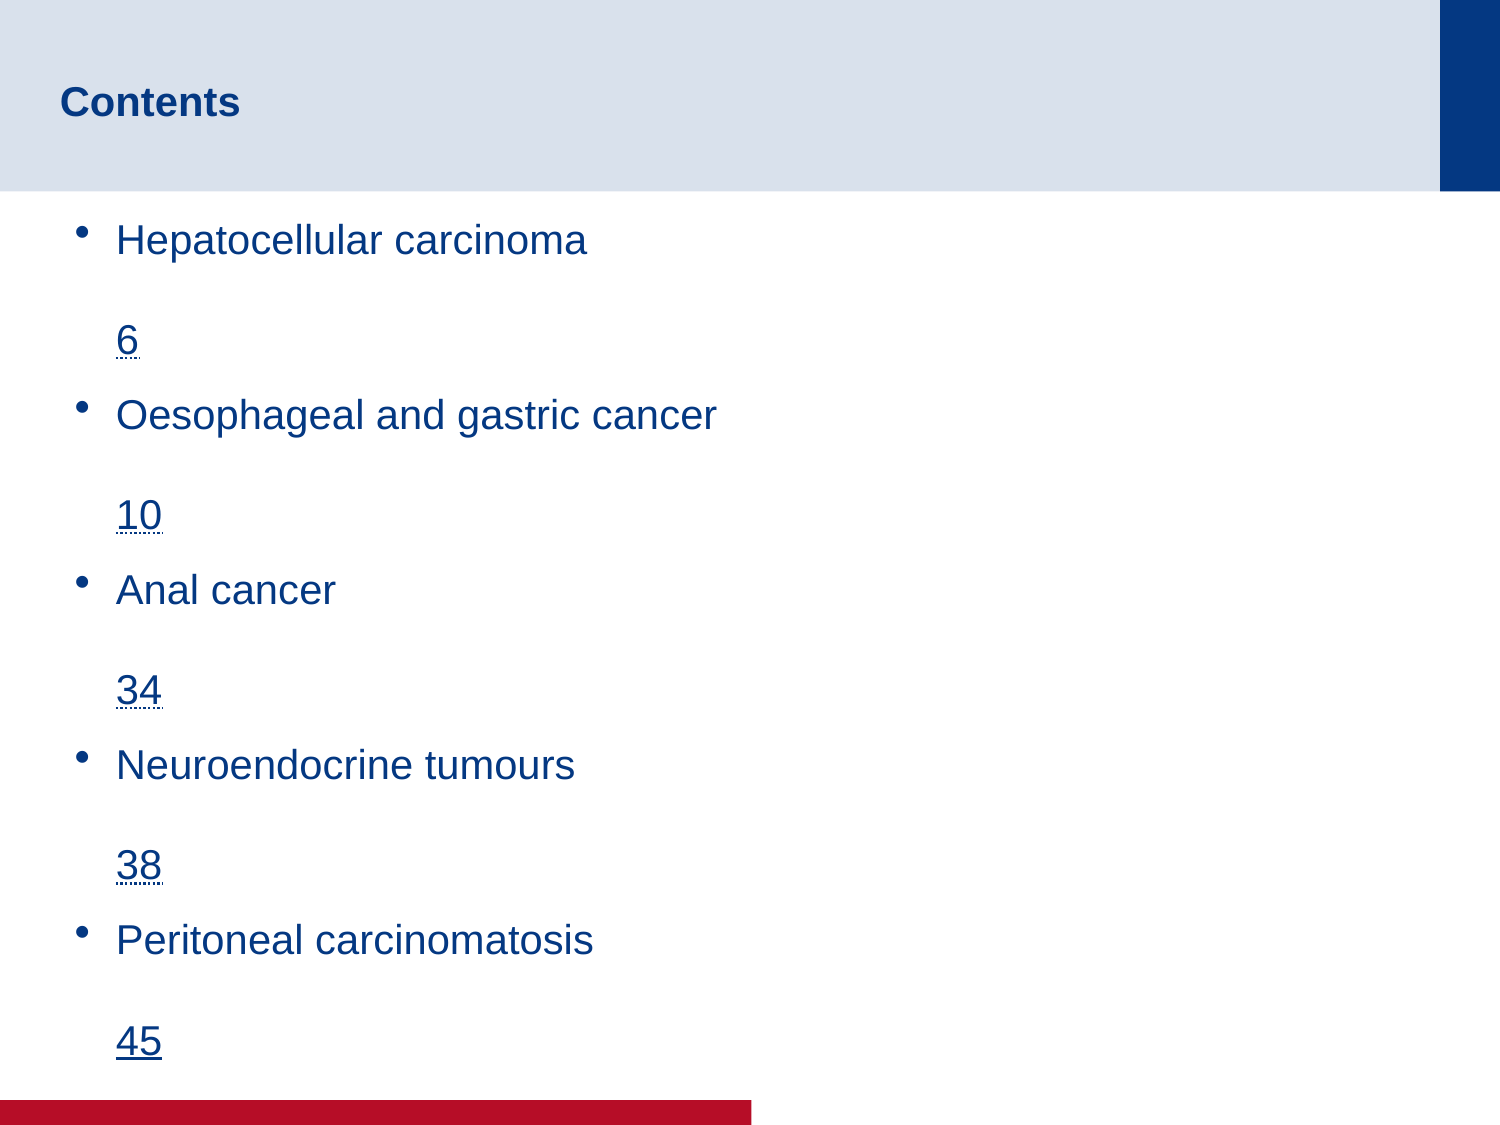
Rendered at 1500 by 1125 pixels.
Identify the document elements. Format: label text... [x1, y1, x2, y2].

title Contents [59, 29, 1412, 162]
text_box Hepatocellular carcinoma 6 Oesophageal and gastric cancer 10 Anal cancer 34 Neuroendocrine tumours 38 Peritoneal carcinomatosis 45 [59, 205, 1441, 985]
